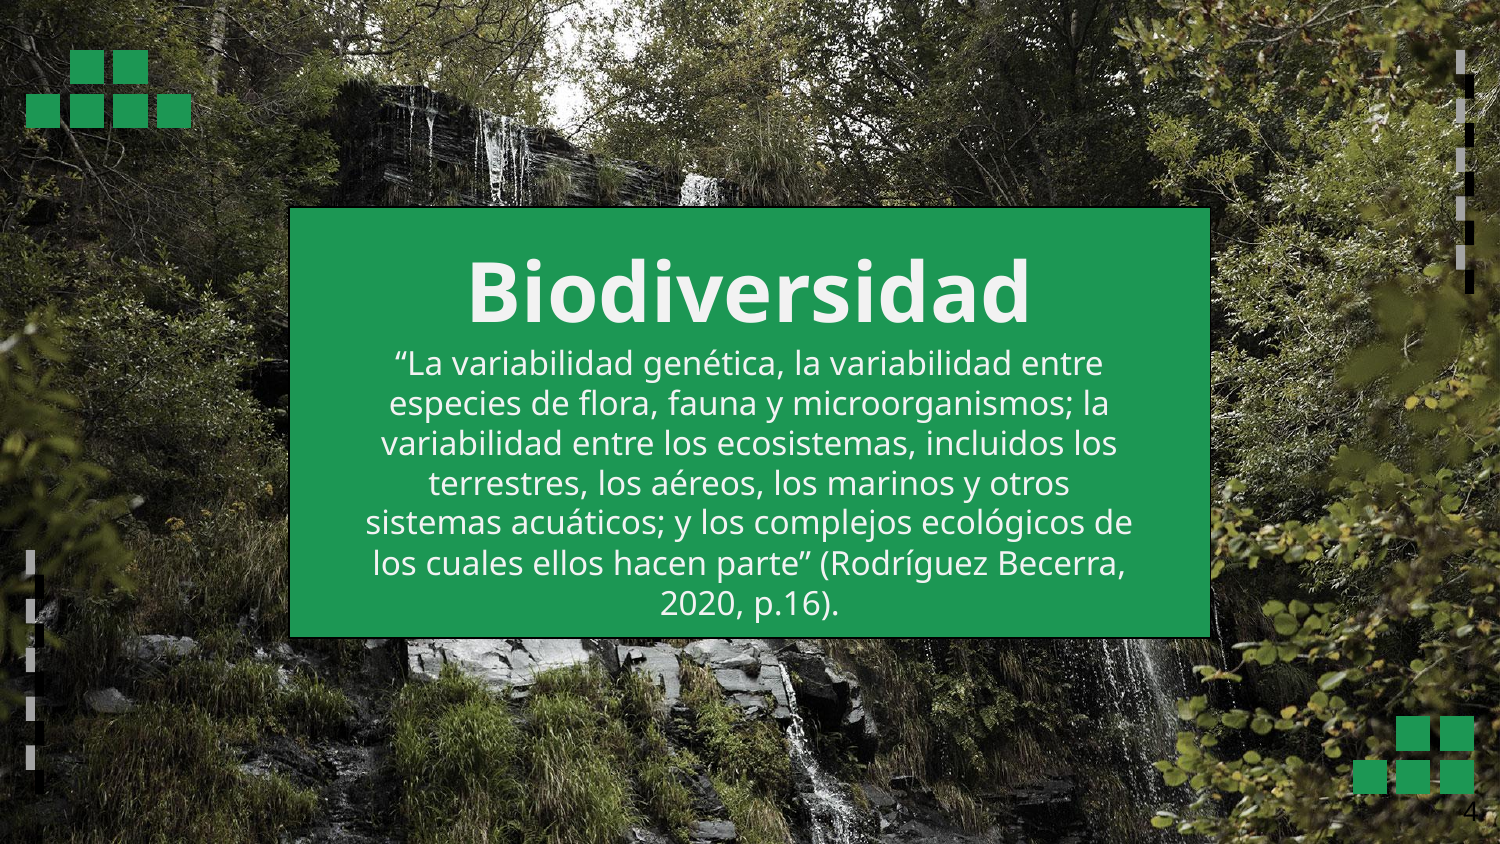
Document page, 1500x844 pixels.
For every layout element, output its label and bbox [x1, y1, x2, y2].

text_box [25, 549, 45, 795]
picture [0, 0, 1500, 844]
text_box [1352, 716, 1475, 795]
text_box [25, 49, 192, 129]
text_box [1455, 49, 1475, 295]
